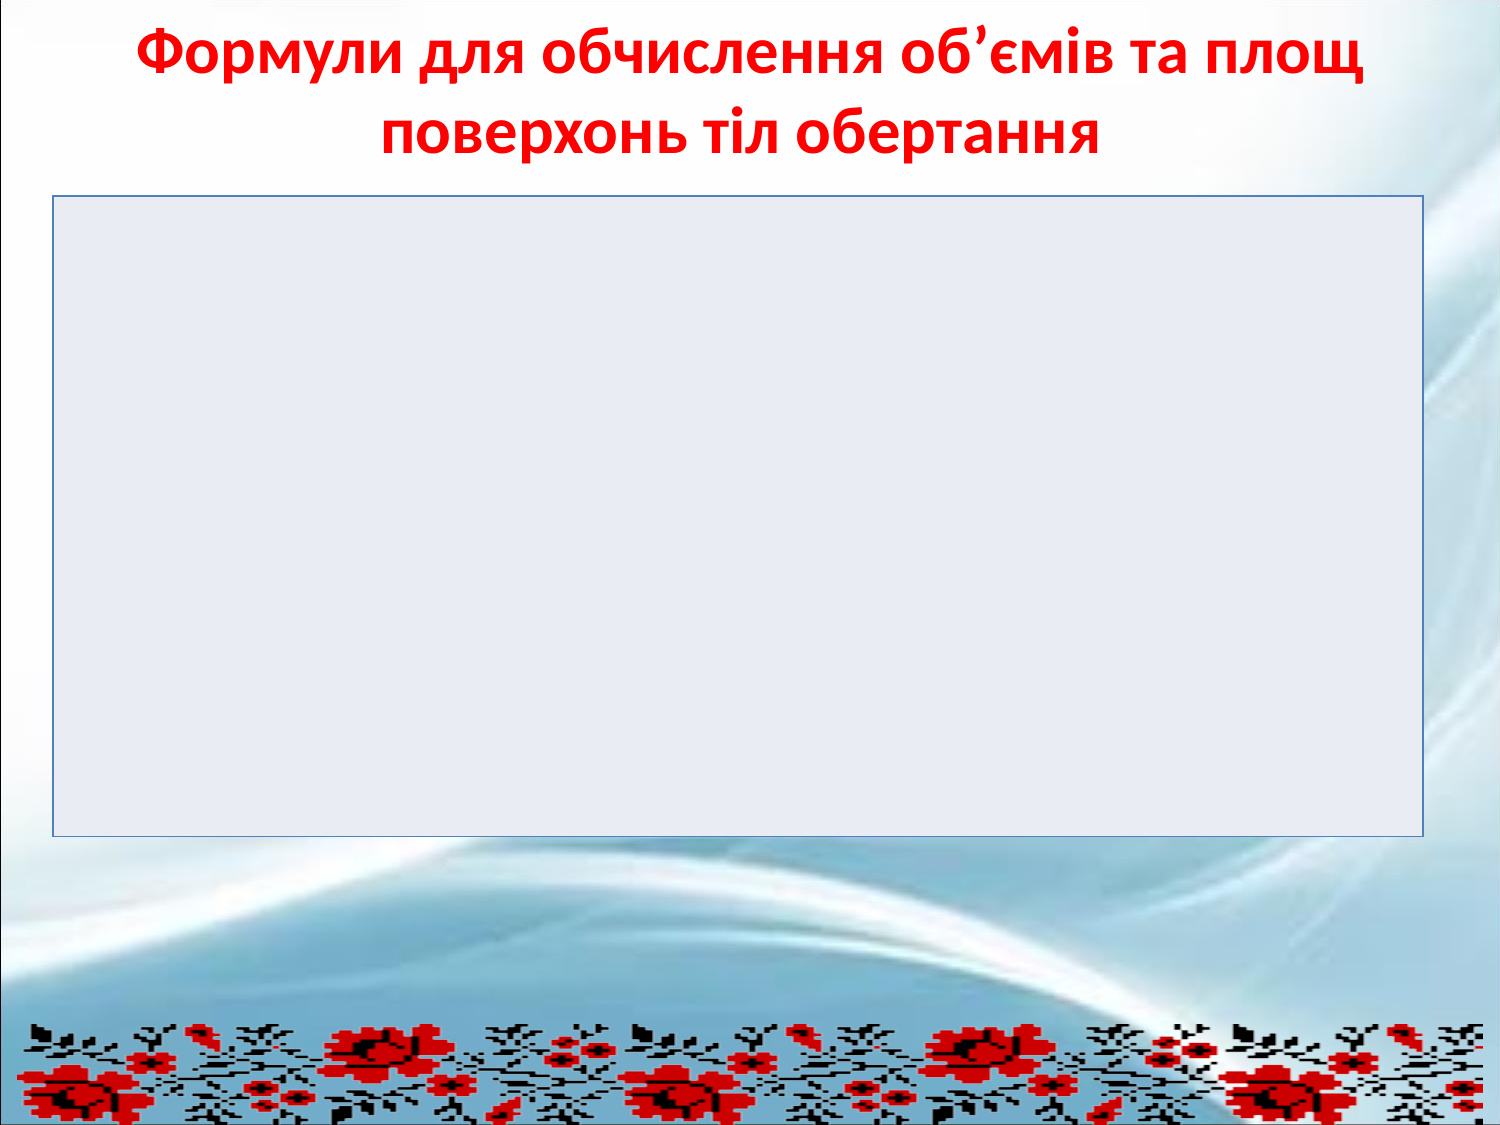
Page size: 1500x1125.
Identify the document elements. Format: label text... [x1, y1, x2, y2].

text_box Формули для обчислення об’ємів та площ поверхонь тіл обертання [70, 0, 1430, 175]
picture [0, 0, 1500, 1125]
